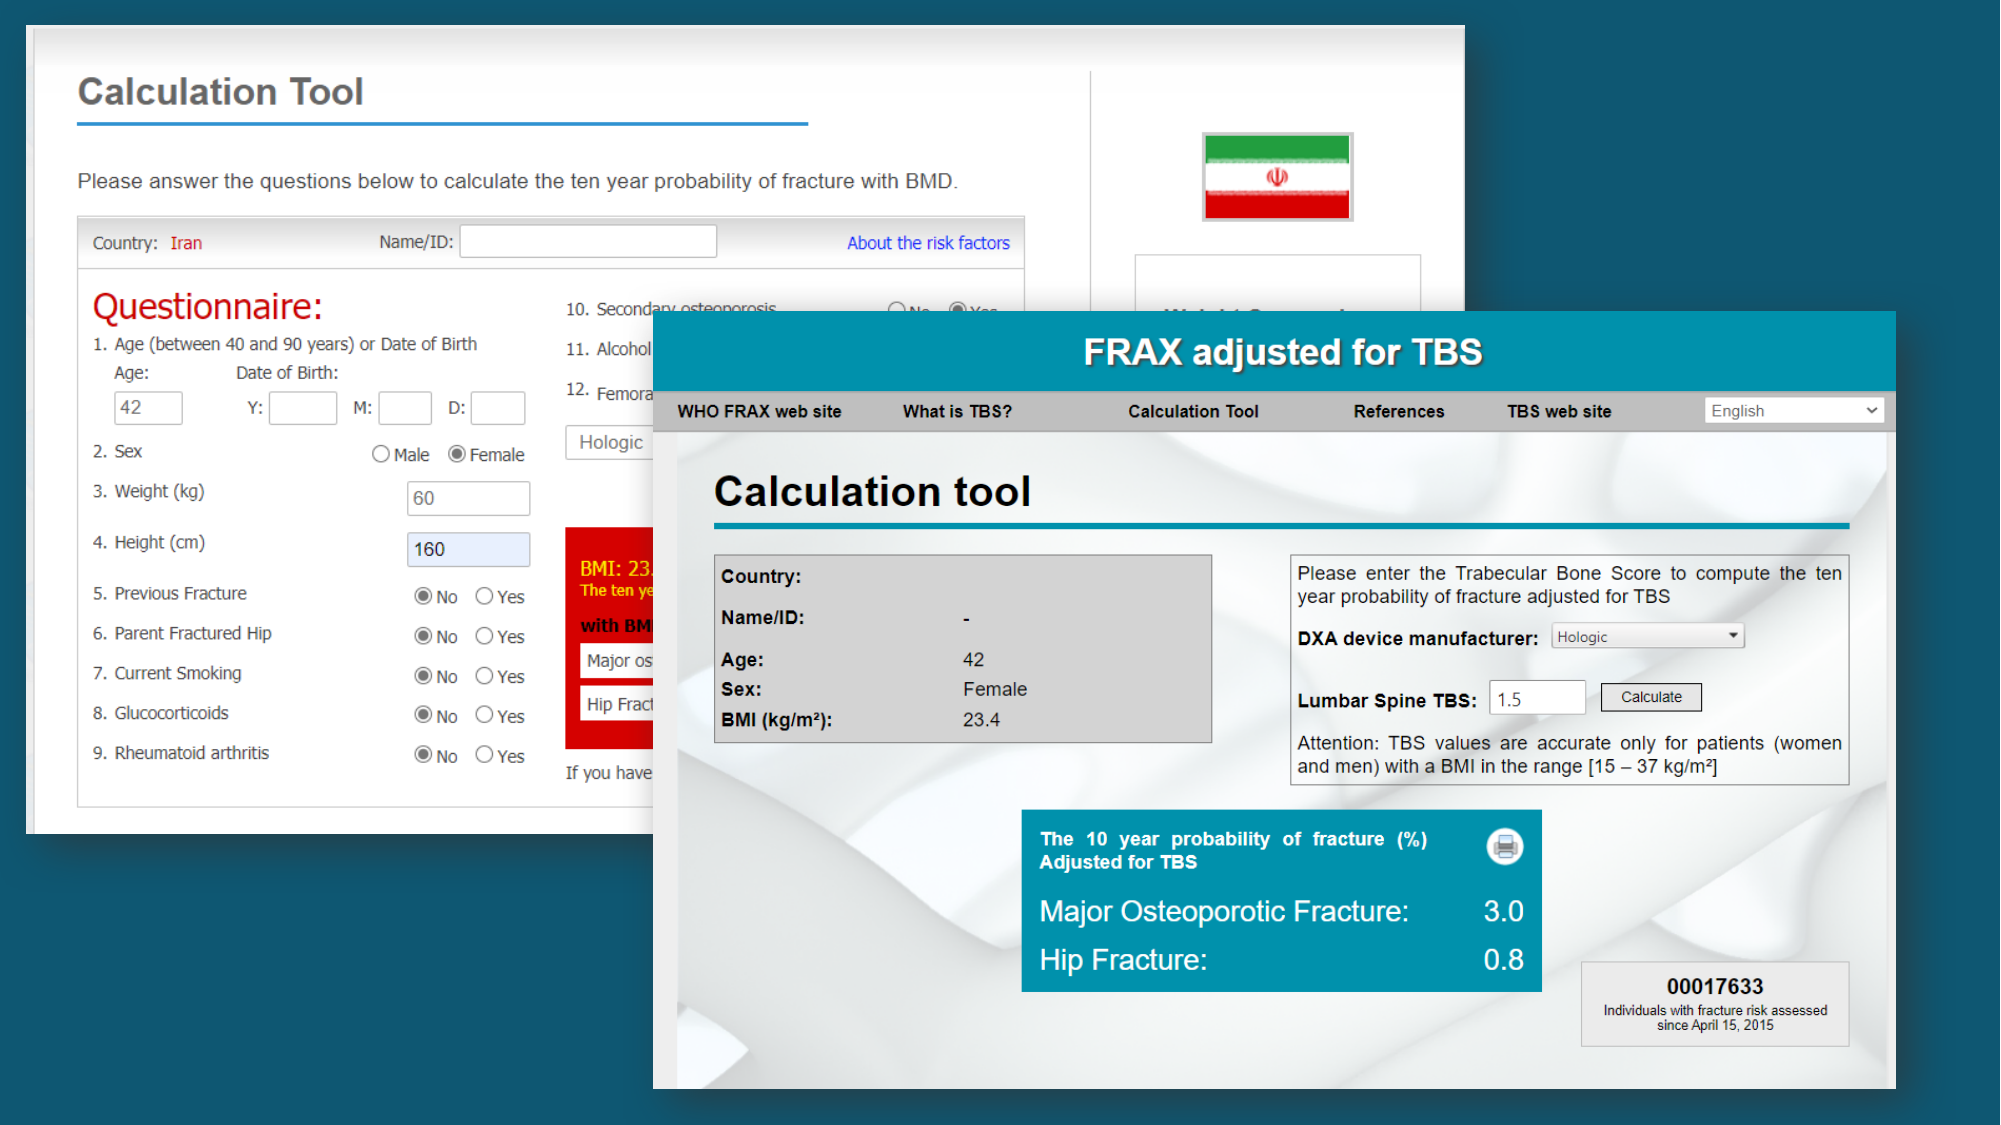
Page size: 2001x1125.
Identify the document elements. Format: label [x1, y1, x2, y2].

picture [25, 25, 1896, 1089]
